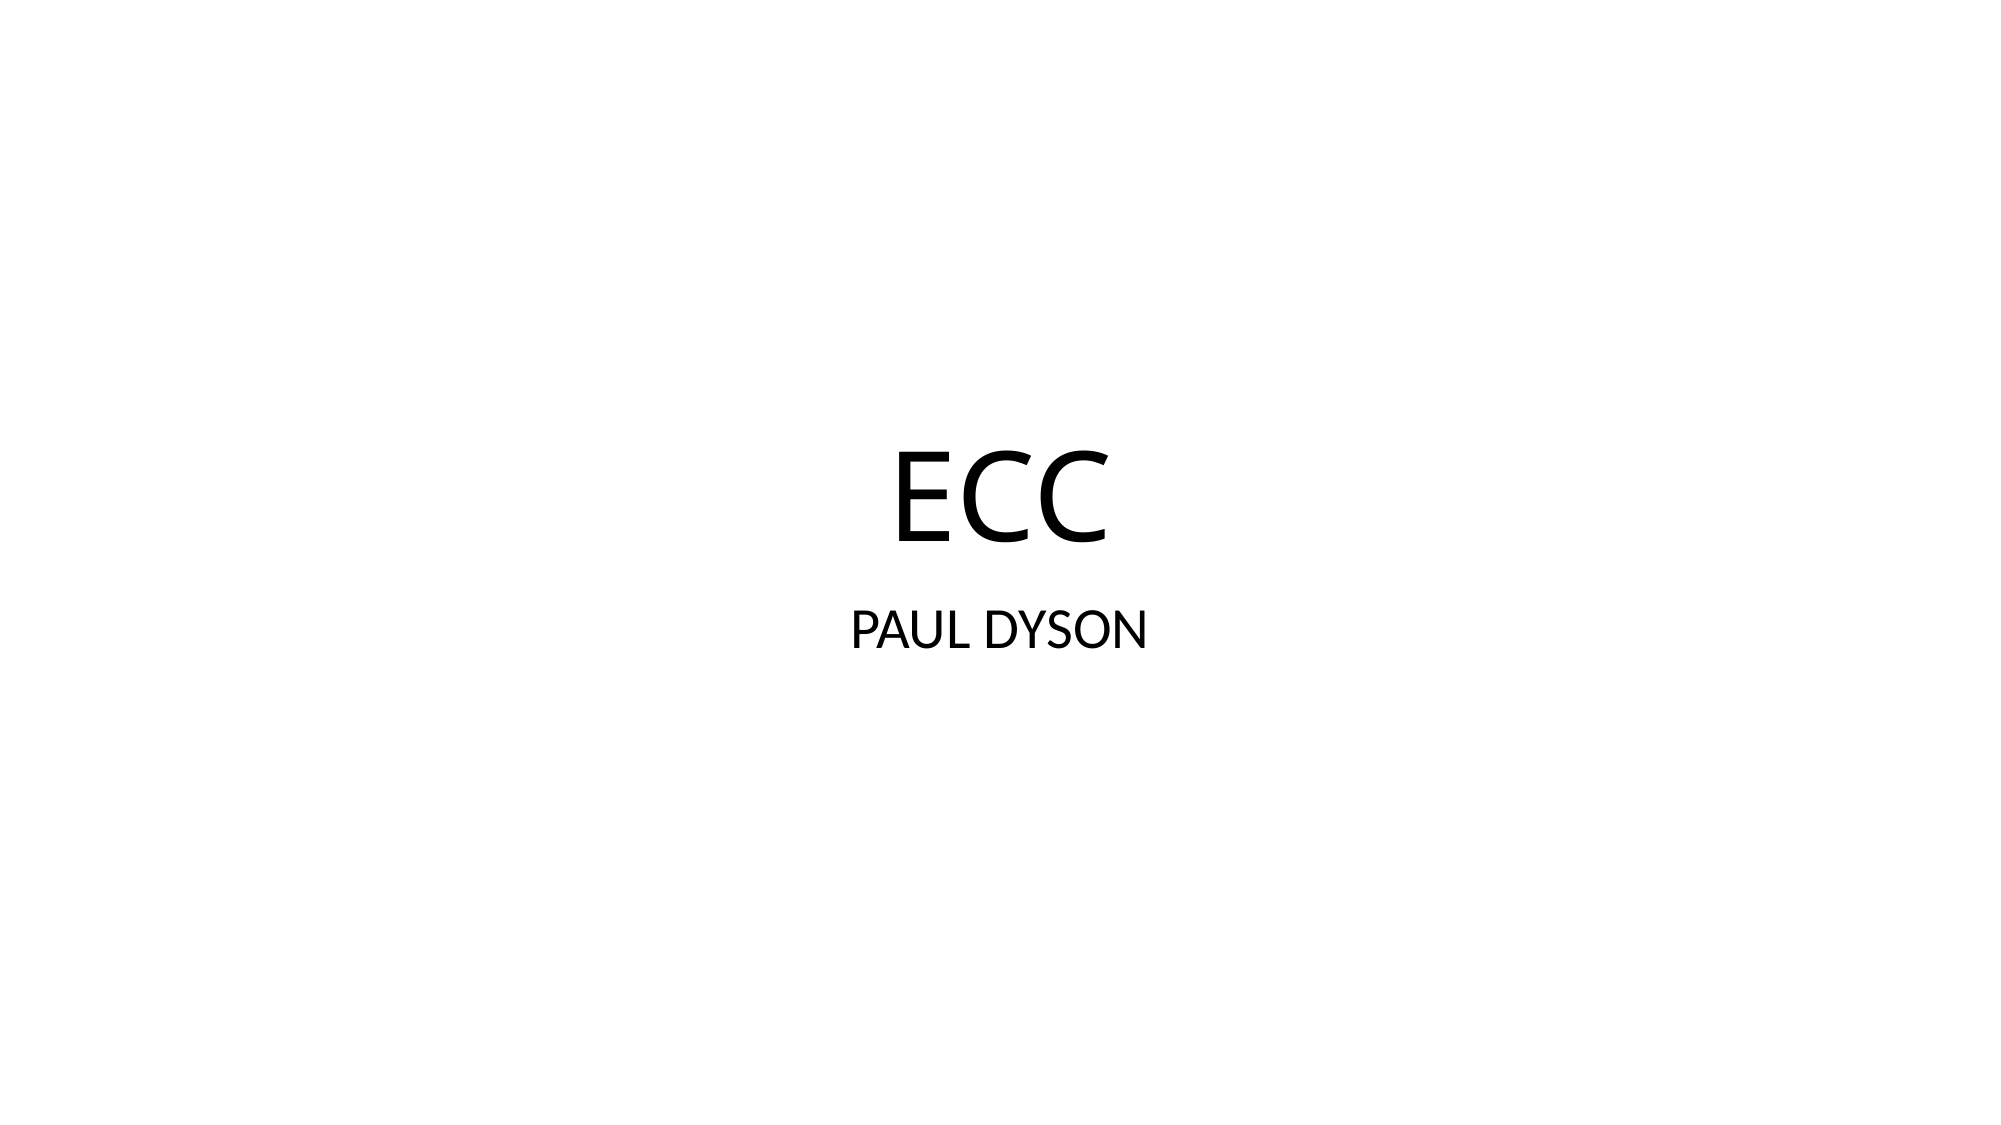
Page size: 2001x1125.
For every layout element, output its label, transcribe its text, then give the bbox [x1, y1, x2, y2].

subtitle PAUL DYSON [249, 590, 1750, 863]
title ECC [249, 184, 1750, 576]
